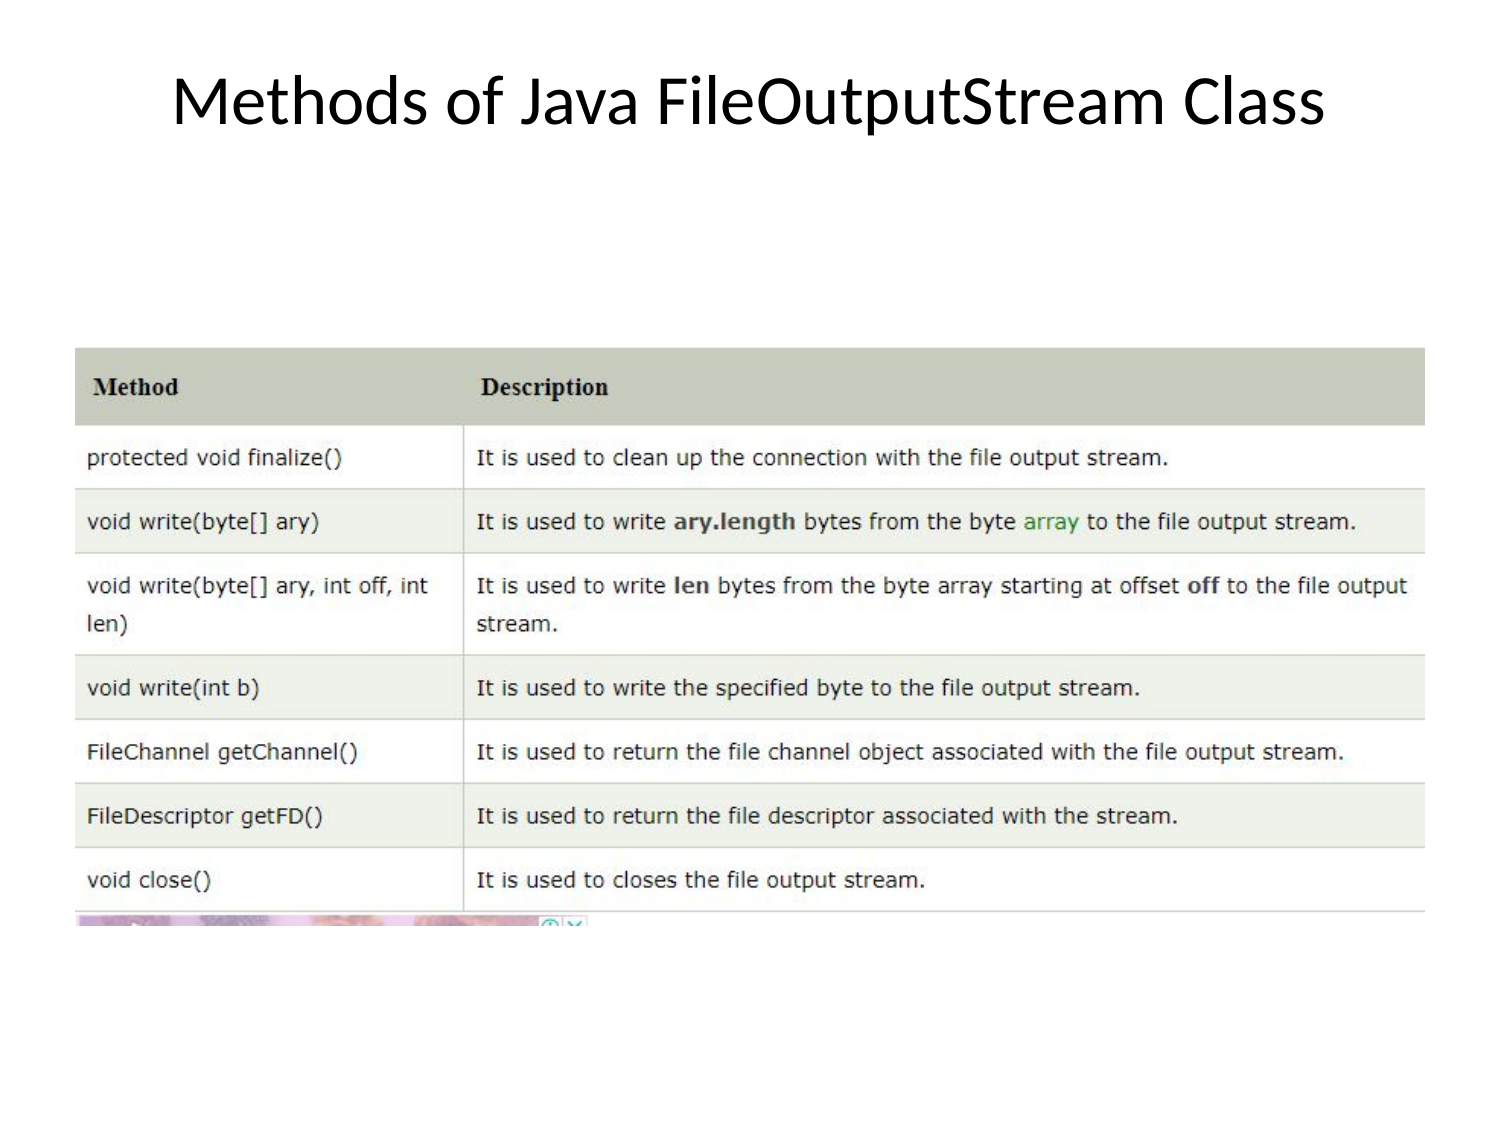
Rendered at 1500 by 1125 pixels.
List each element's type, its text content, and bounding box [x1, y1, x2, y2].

title Methods of Java FileOutputStream Class [75, 45, 1425, 233]
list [74, 342, 1426, 926]
